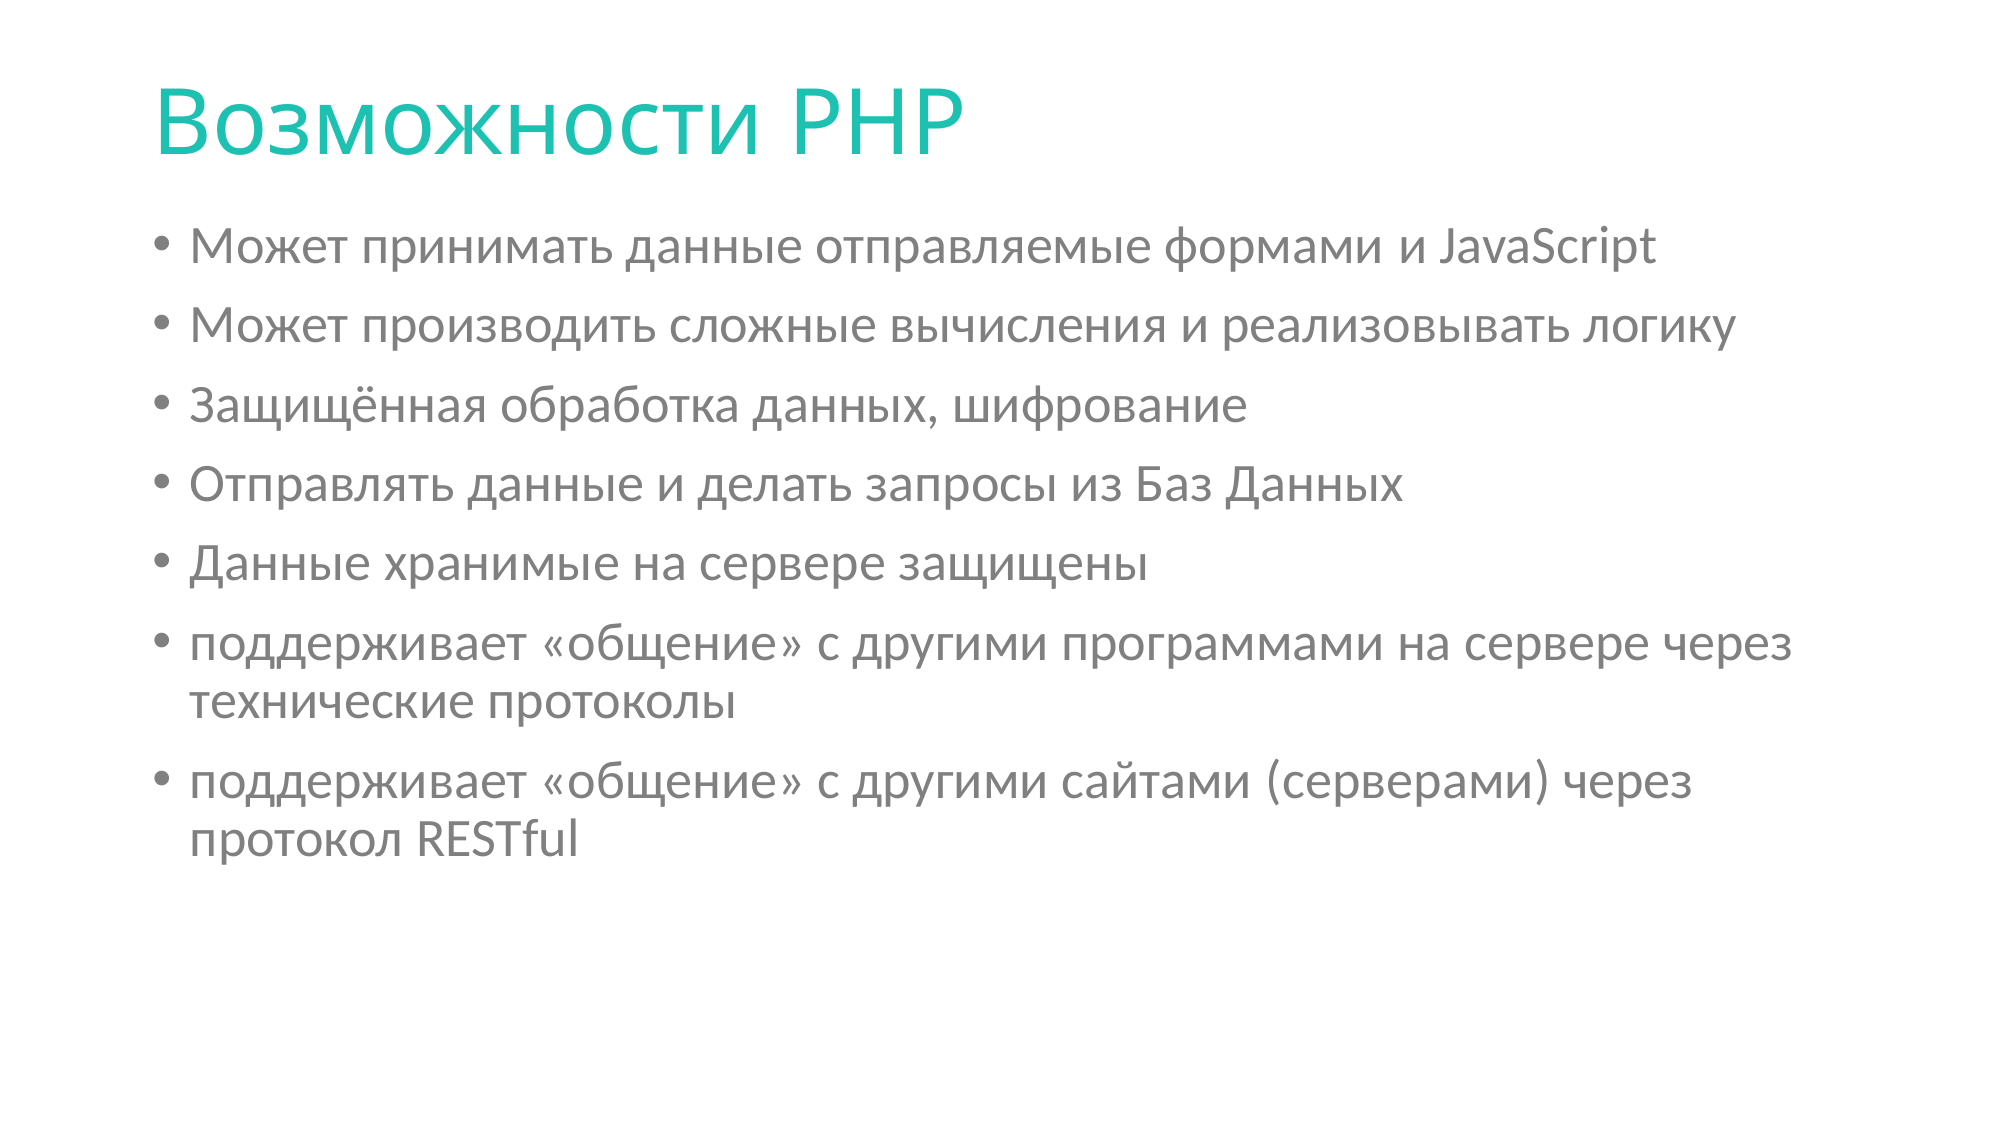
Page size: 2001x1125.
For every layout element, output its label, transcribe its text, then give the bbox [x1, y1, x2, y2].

list Может принимать данные отправляемые формами и JavaScript Может производить сложные вычисления и реализовывать логику Защищённая обработка данных, шифрование Отправлять данные и делать запросы из Баз Данных Данные хранимые на сервере защищены поддерживает «общение» с другими программами на сервере через технические протоколы поддерживает «общение» с другими сайтами (серверами) через протокол RESTful [137, 209, 1917, 1014]
title Возможности PHP [137, 59, 1863, 191]
